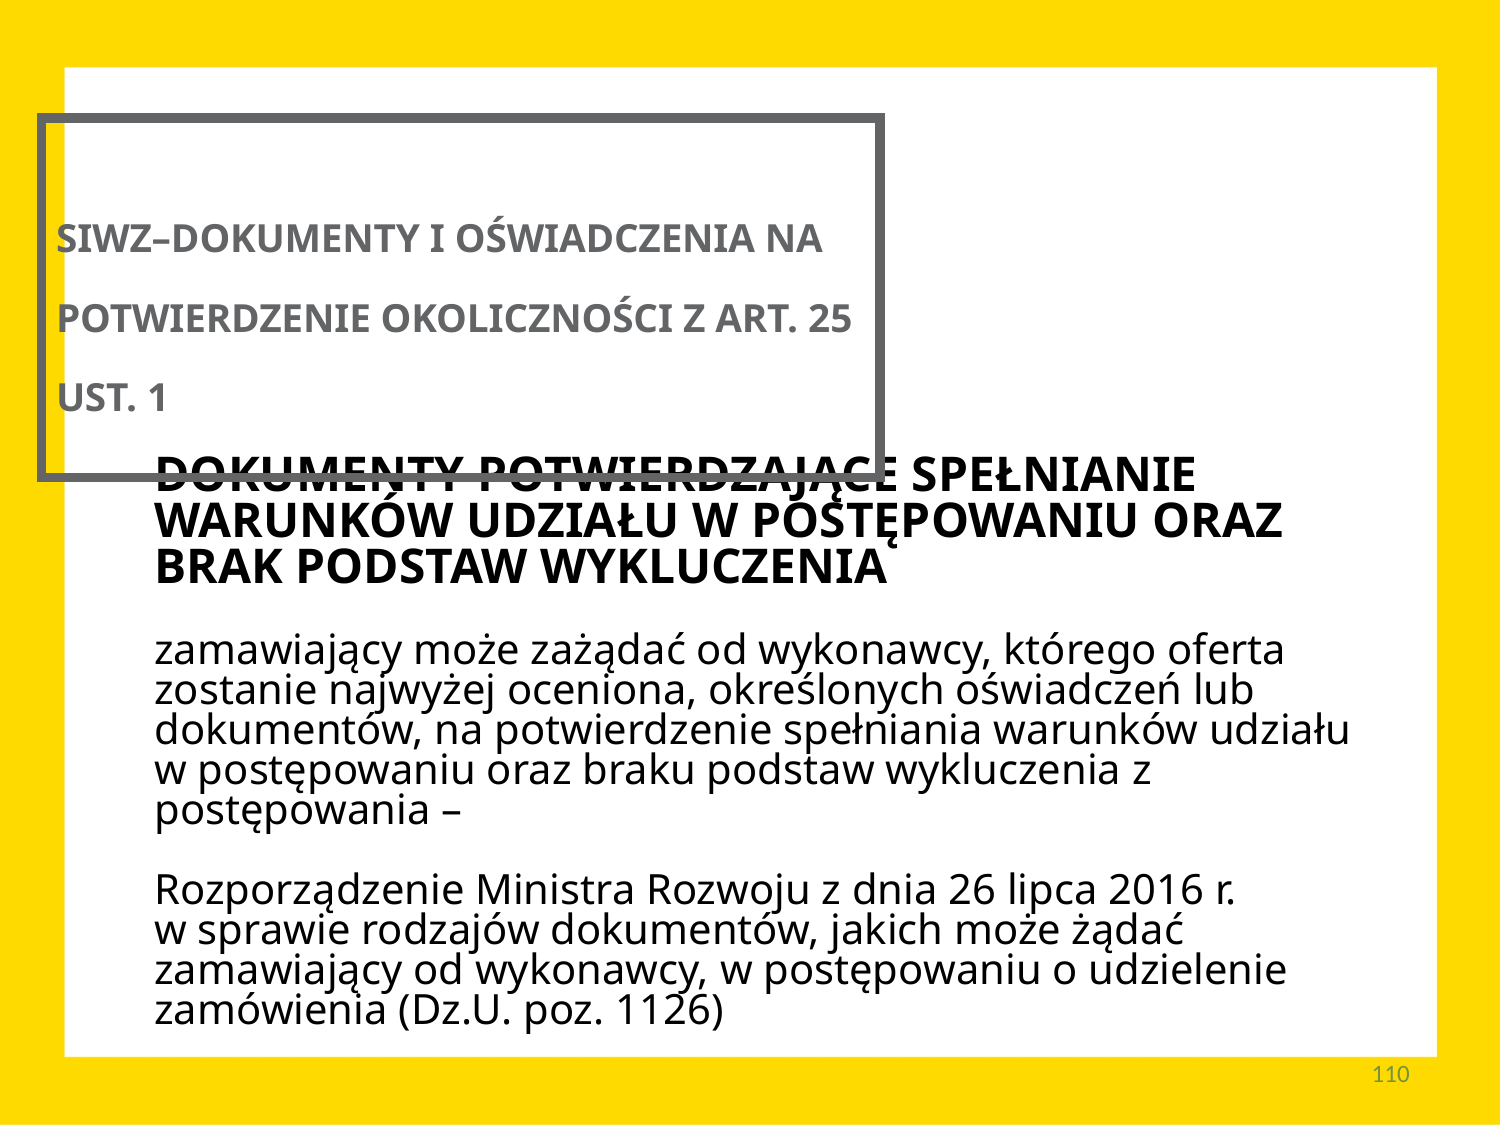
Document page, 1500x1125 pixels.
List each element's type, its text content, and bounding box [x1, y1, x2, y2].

slide_number 110 [1074, 1042, 1425, 1103]
text_box DOKUMENTY POTWIERDZAJĄCE SPEŁNIANIE WARUNKÓW UDZIAŁU W POSTĘPOWANIU ORAZ BRAK PODSTAW WYKLUCZENIA zamawiający może zażądać od wykonawcy, którego oferta zostanie najwyżej oceniona, określonych oświadczeń lub dokumentów, na potwierdzenie spełniania warunków udziału w postępowaniu oraz braku podstaw wykluczenia z postępowania – Rozporządzenie Ministra Rozwoju z dnia 26 lipca 2016 r. w sprawie rodzajów dokumentów, jakich może żądać zamawiający od wykonawcy, w postępowaniu o udzielenie zamówienia (Dz.U. poz. 1126) [122, 397, 1386, 1040]
picture [0, 0, 1500, 1125]
text_box SIWZ–DOKUMENTY I OŚWIADCZENIA NA POTWIERDZENIE OKOLICZNOŚCI Z ART. 25 UST. 1 [41, 118, 880, 478]
